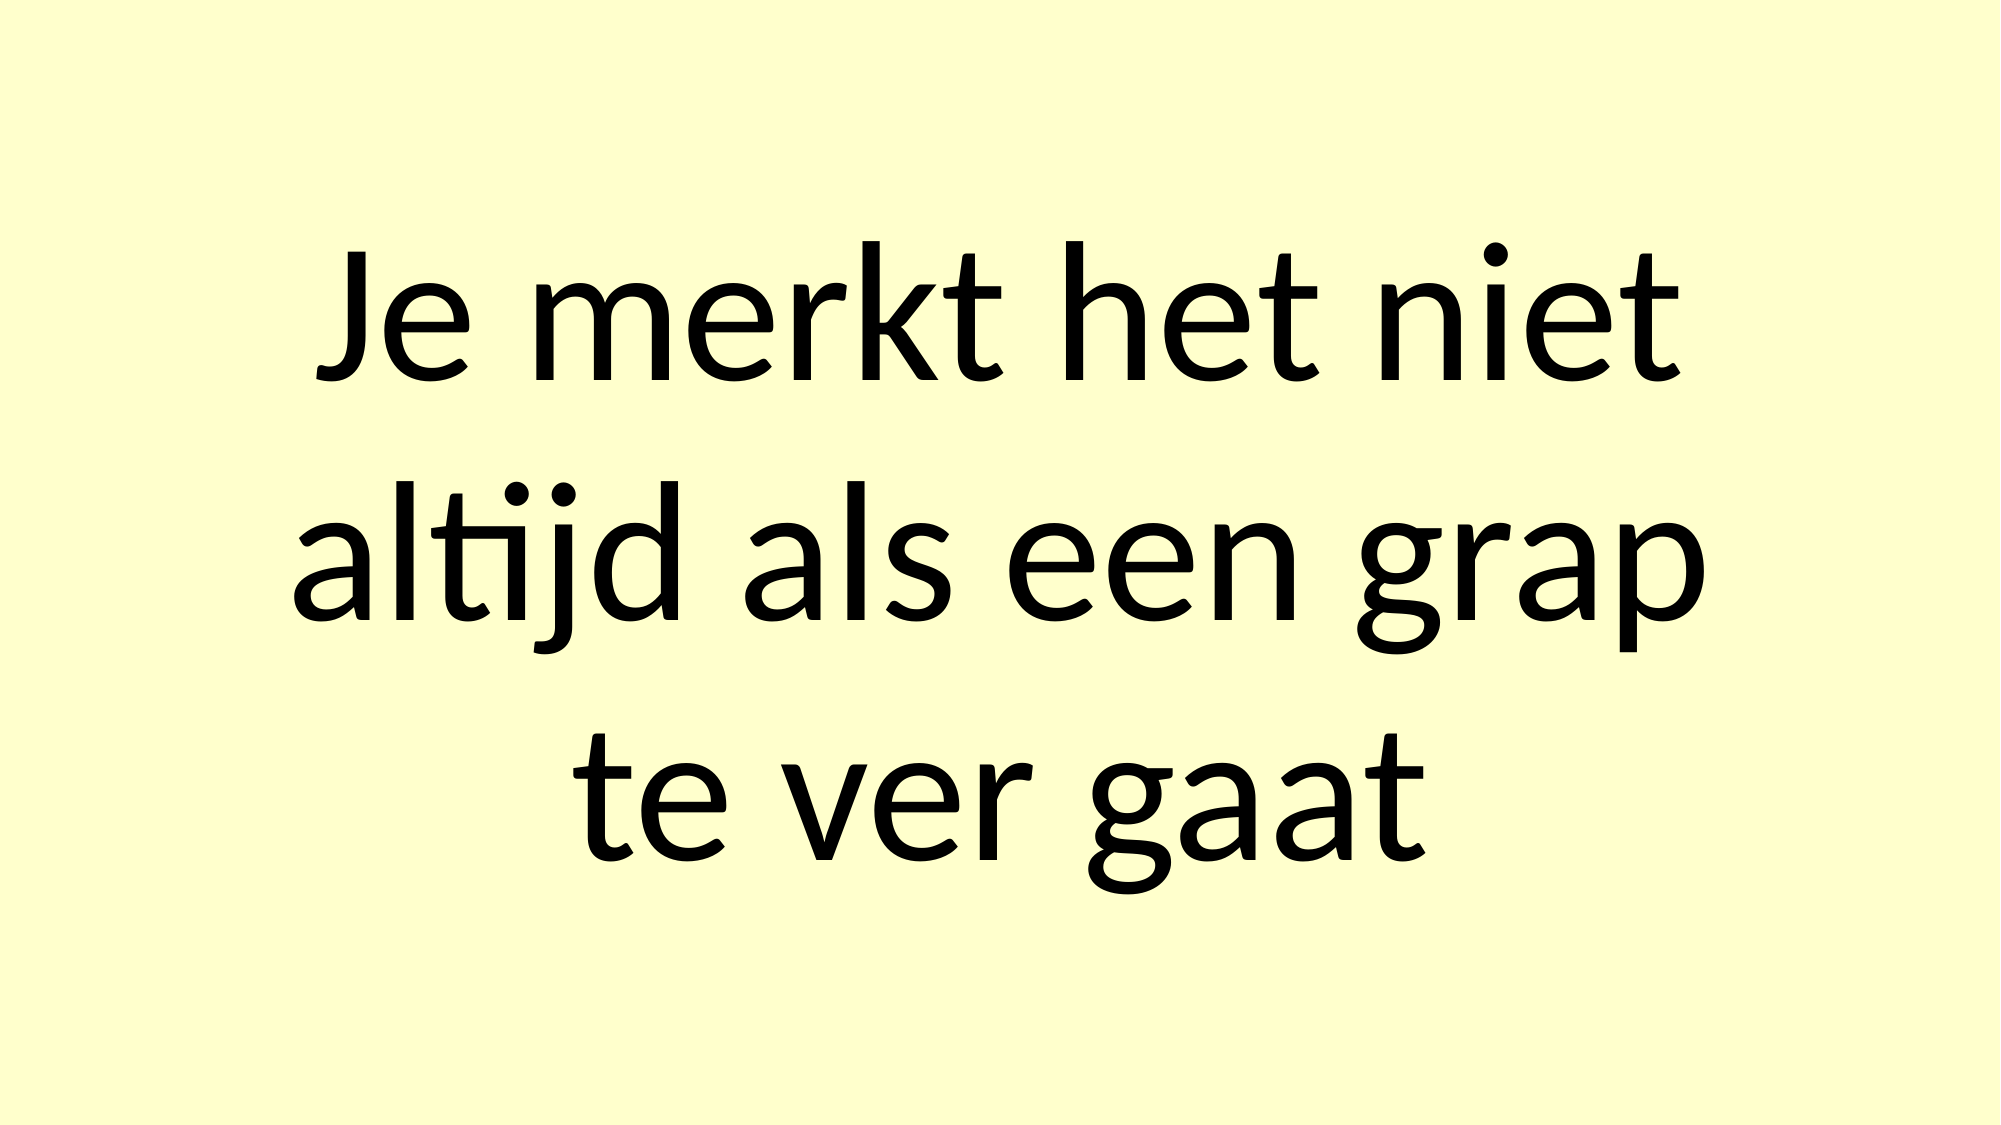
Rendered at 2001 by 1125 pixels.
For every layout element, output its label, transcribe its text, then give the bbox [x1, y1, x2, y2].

text_box Je merkt het niet altijd als een grap te ver gaat [196, 172, 1804, 908]
